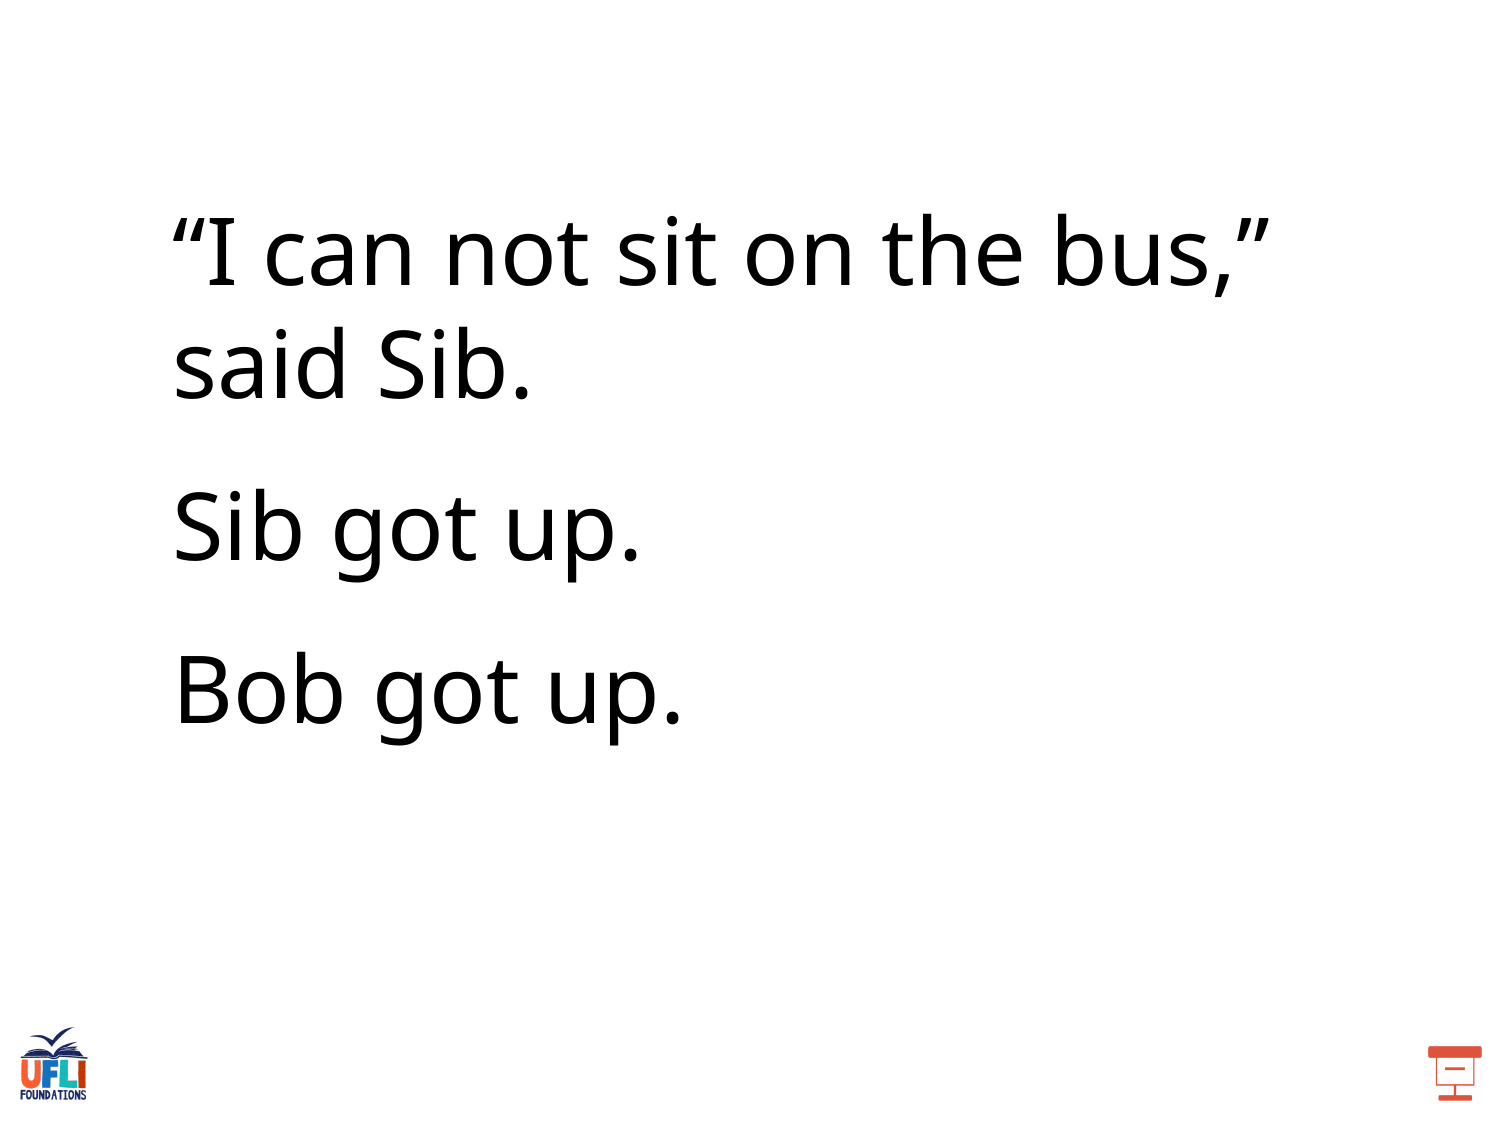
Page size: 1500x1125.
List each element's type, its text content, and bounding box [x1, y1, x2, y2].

picture [1427, 1043, 1484, 1104]
text_box “I can not sit on the bus,” said Sib. Sib got up. Bob got up. [157, 184, 1428, 777]
picture [16, 1027, 90, 1103]
